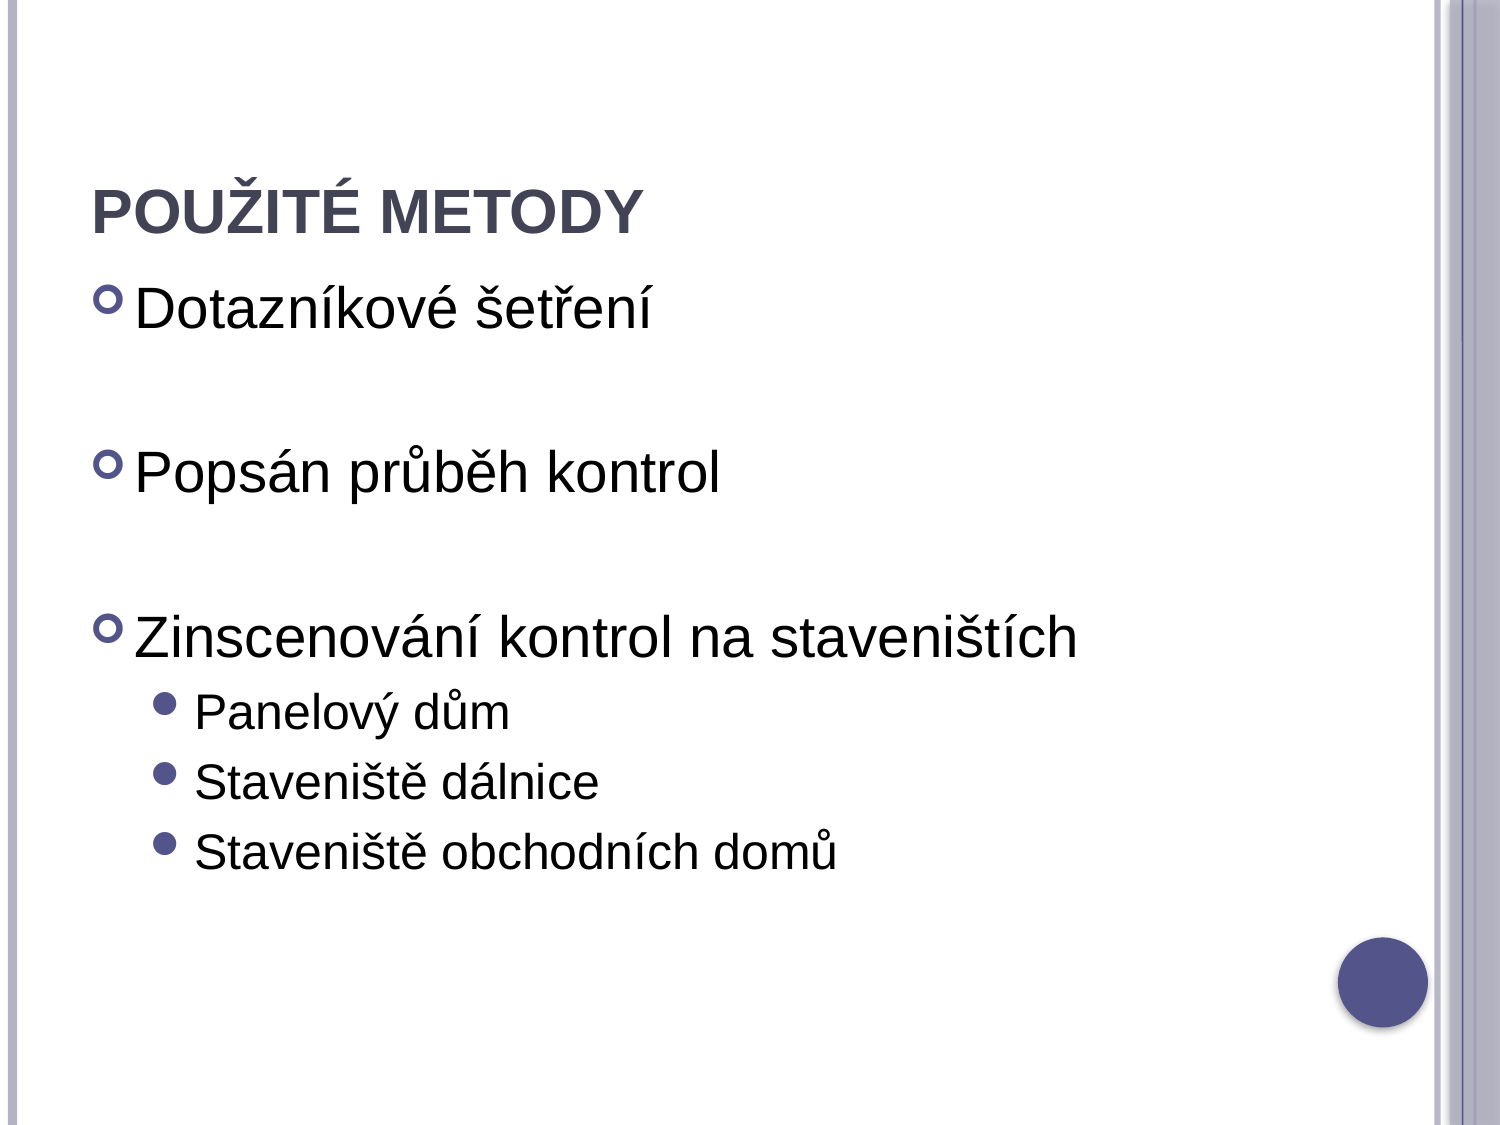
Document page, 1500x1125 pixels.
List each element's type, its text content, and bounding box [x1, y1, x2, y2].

title Použité metody [76, 66, 1302, 254]
list Dotazníkové šetření Popsán průběh kontrol Zinscenování kontrol na staveništích Panelový dům Staveniště dálnice Staveniště obchodních domů [75, 262, 1300, 1062]
